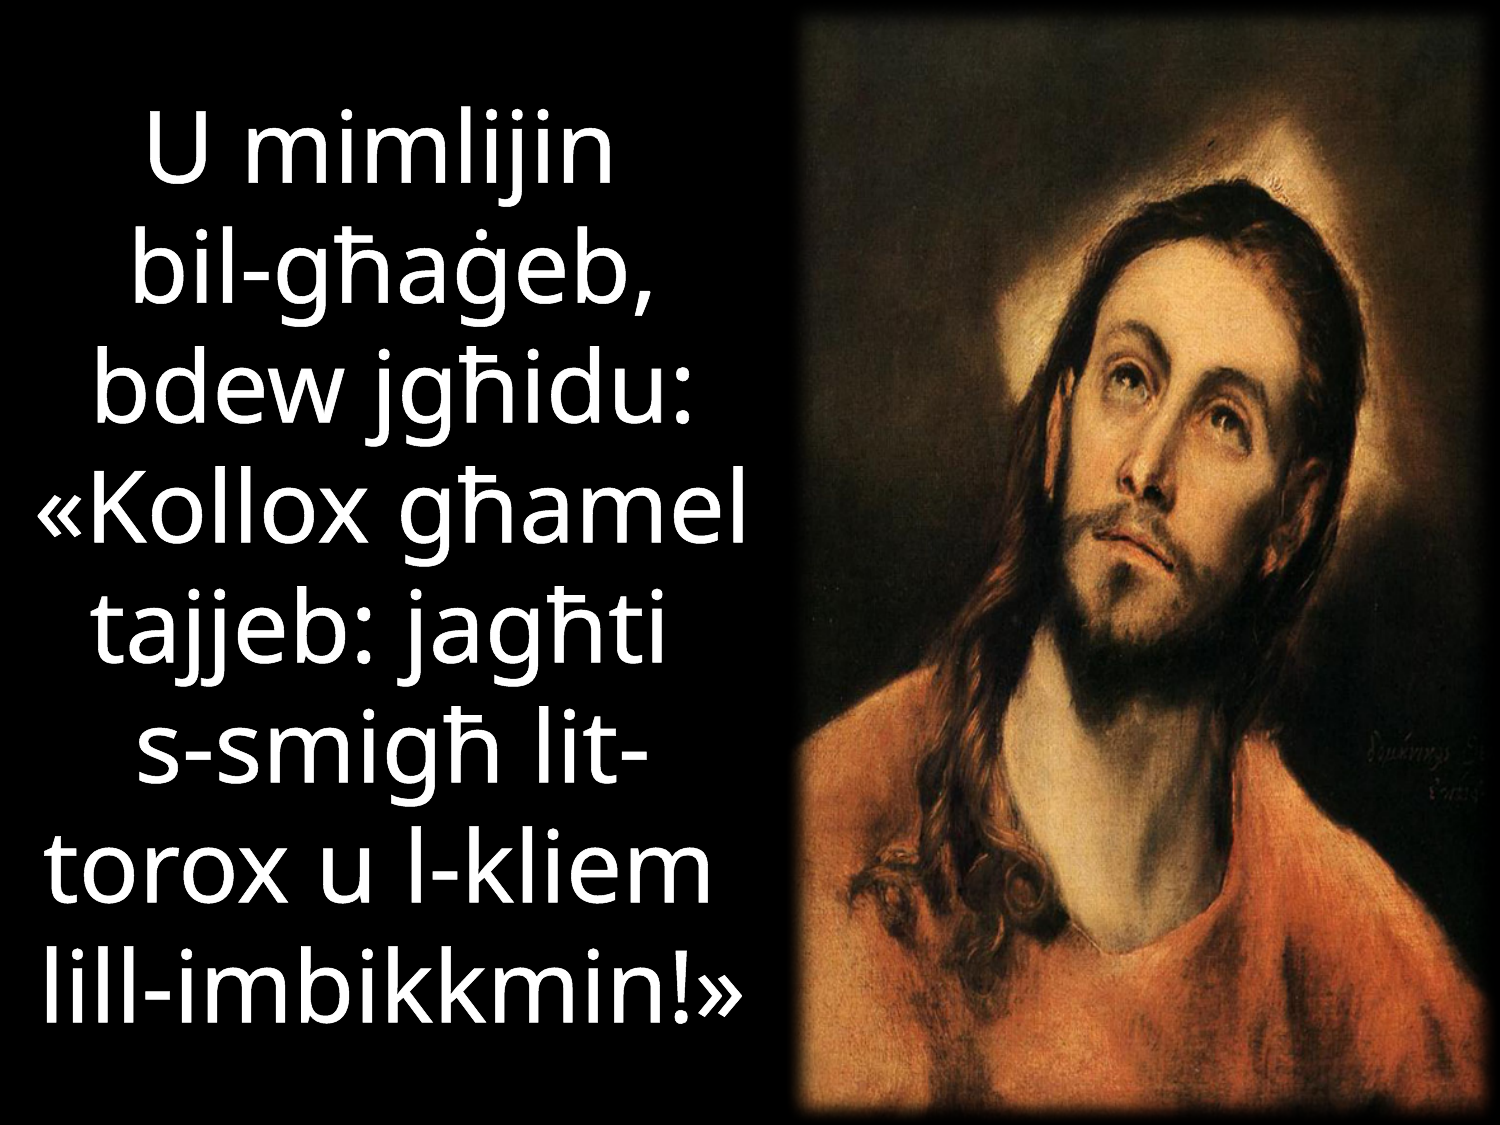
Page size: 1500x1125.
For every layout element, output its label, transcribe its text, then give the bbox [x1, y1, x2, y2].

picture [785, 0, 1500, 1125]
title U mimlijin bil-għaġeb, bdew jgħidu: «Kollox għamel tajjeb: jagħti s-smigħ lit-torox u l-kliem lill-imbikkmin!» [0, 0, 783, 1125]
